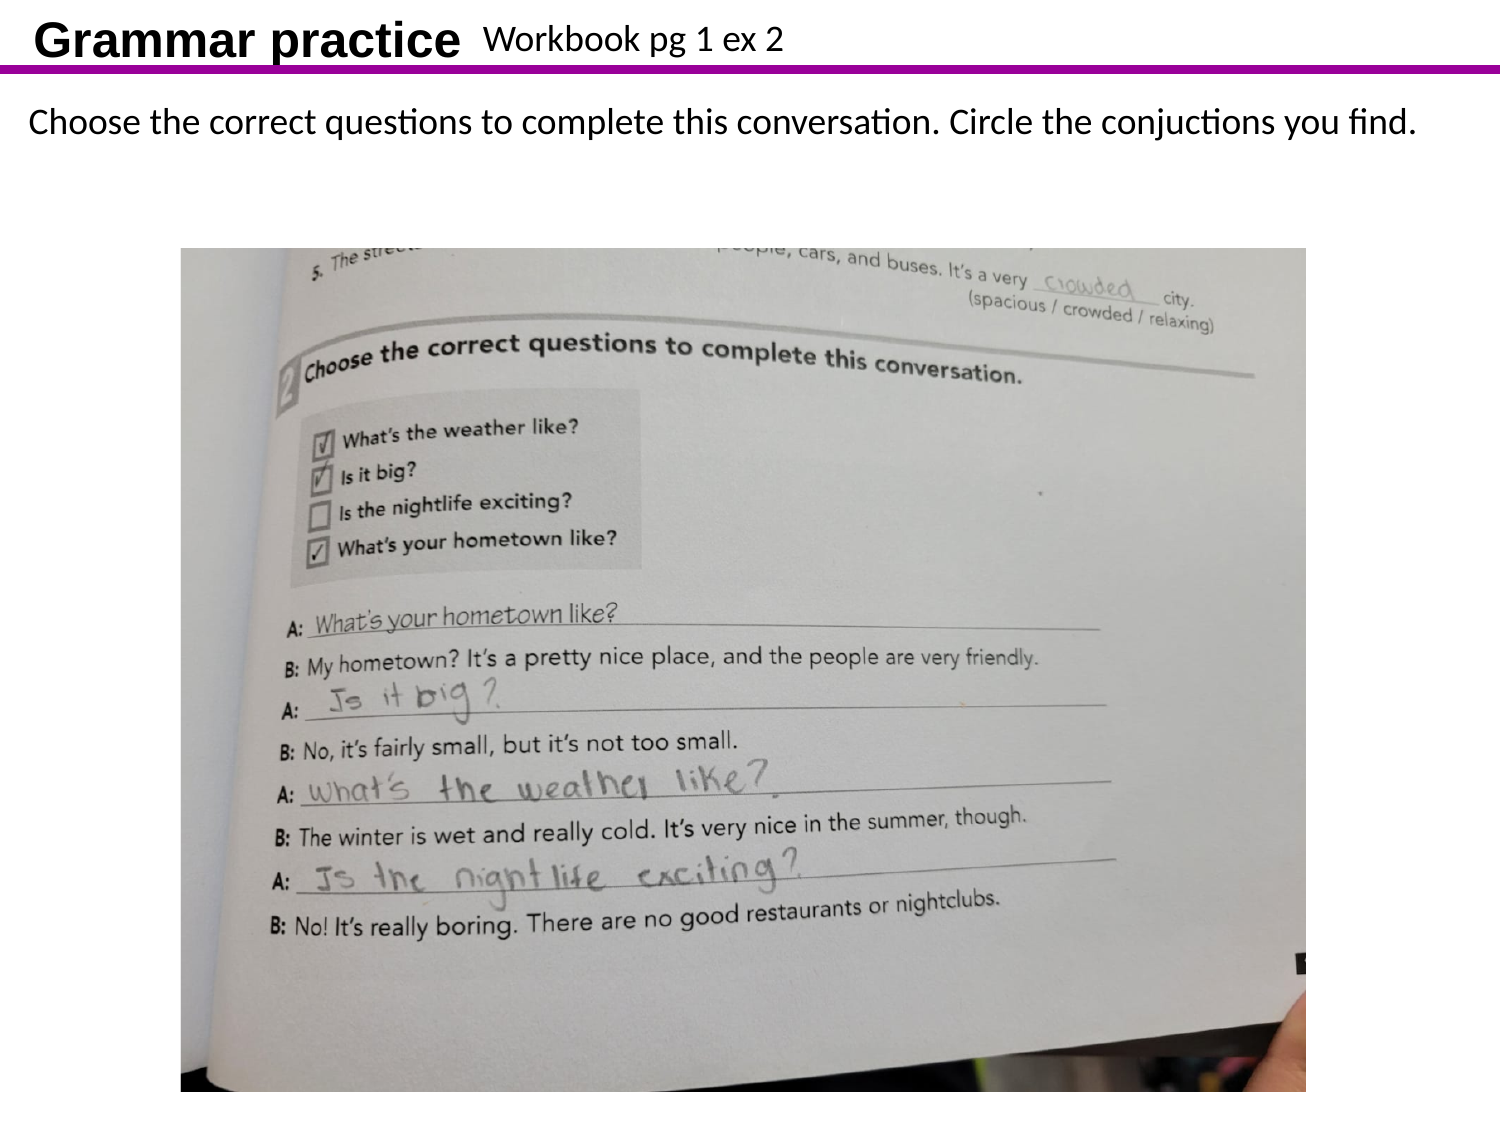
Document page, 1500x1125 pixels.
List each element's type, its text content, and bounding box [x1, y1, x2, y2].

picture [182, 106, 1305, 1125]
text_box Workbook pg 1 ex 2 [505, 6, 800, 65]
text_box Grammar practice [18, 0, 505, 65]
text_box Choose the correct questions to complete this conversation. Circle the conjuctions you find. [13, 89, 1473, 150]
